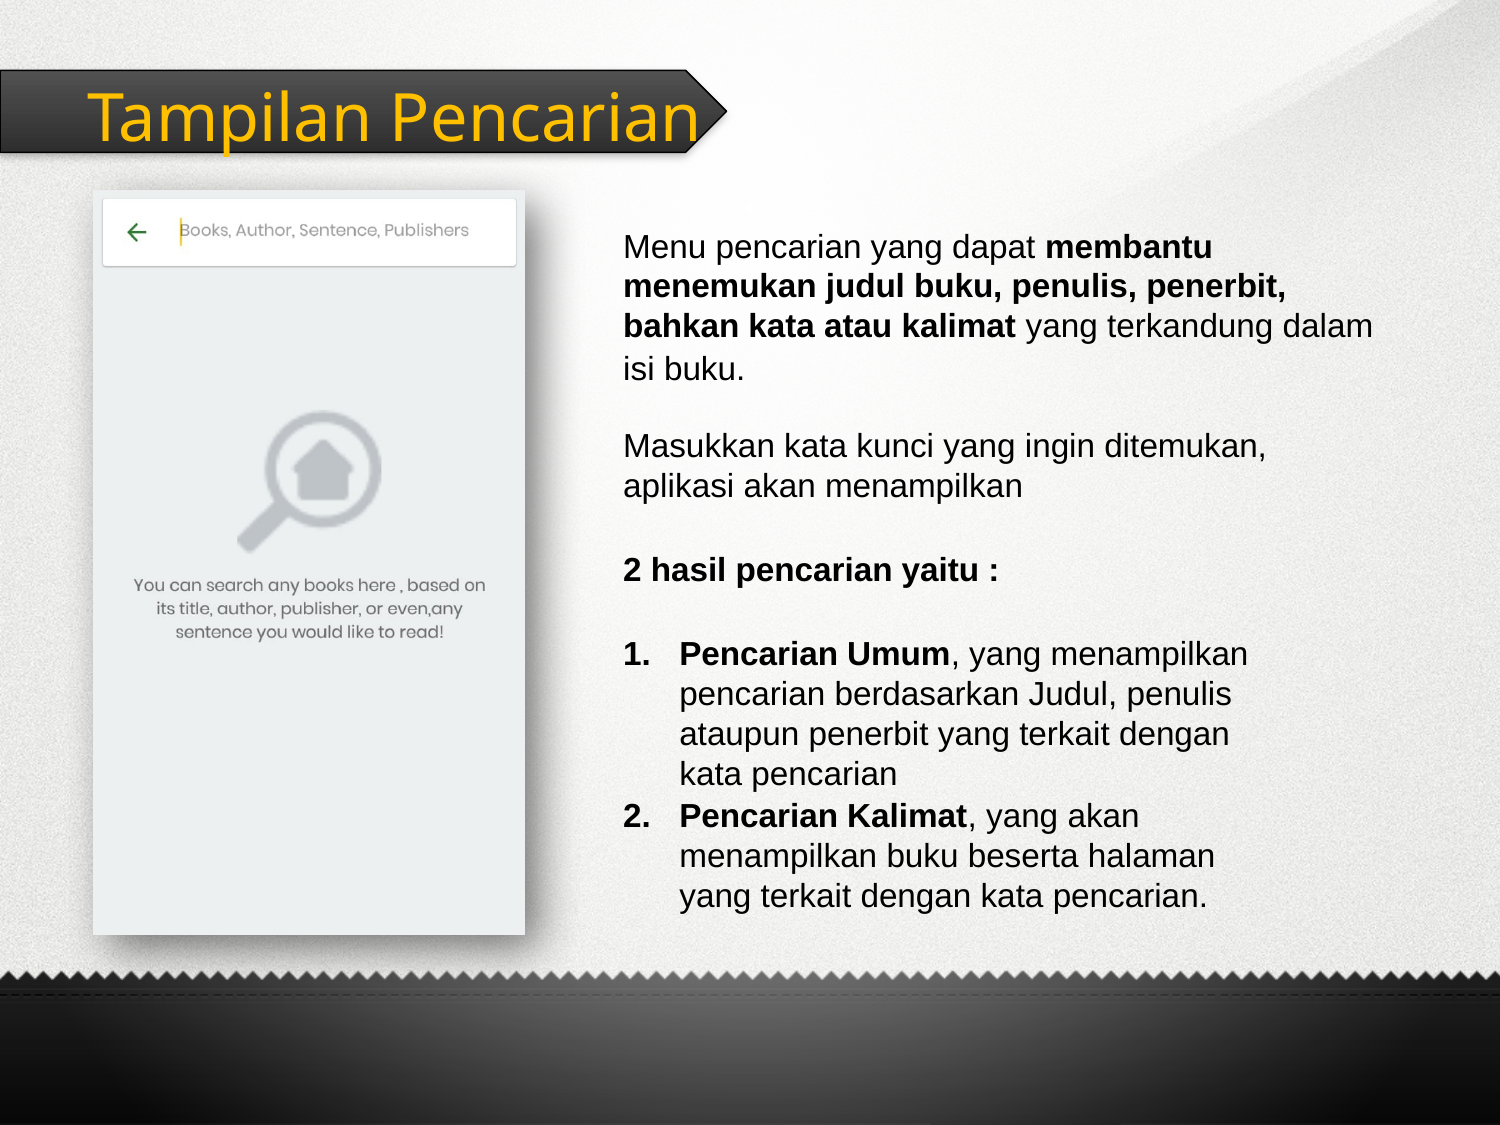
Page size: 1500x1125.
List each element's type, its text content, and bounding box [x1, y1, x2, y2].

text_box [0, 69, 72, 154]
text_box Tampilan Pencarian [72, 23, 1360, 166]
text_box Menu pencarian yang dapat membantu menemukan judul buku, penulis, penerbit, bahkan kata atau kalimat yang terkandung dalam isi buku. [621, 222, 1407, 387]
picture [0, 0, 1500, 1125]
text_box Masukkan kata kunci yang ingin ditemukan, aplikasi akan menampilkan 2 hasil pencarian yaitu : Pencarian Umum, yang menampilkan pencarian berdasarkan Judul, penulis ataupun penerbit yang terkait dengan kata pencarian Pencarian Kalimat, yang akan menampilkan buku beserta halaman yang terkait dengan kata pencarian. [621, 421, 1289, 914]
